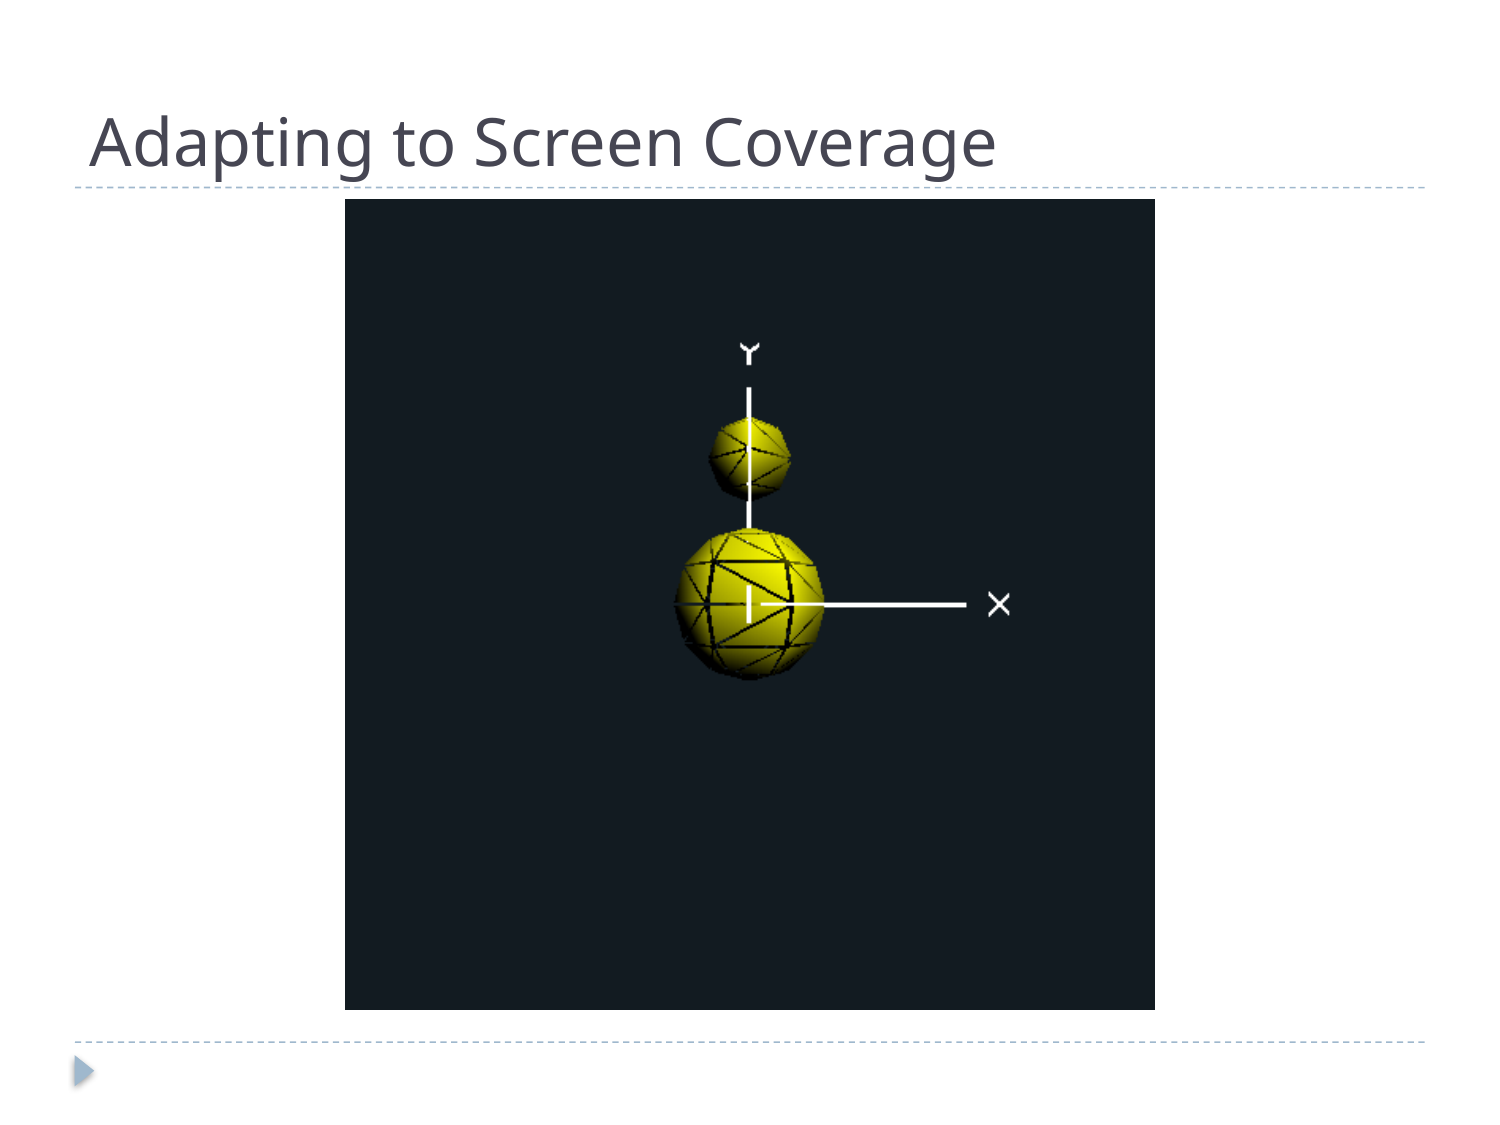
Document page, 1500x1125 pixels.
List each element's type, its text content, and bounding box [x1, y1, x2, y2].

title Adapting to Screen Coverage [75, 24, 1425, 188]
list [344, 199, 1156, 1011]
